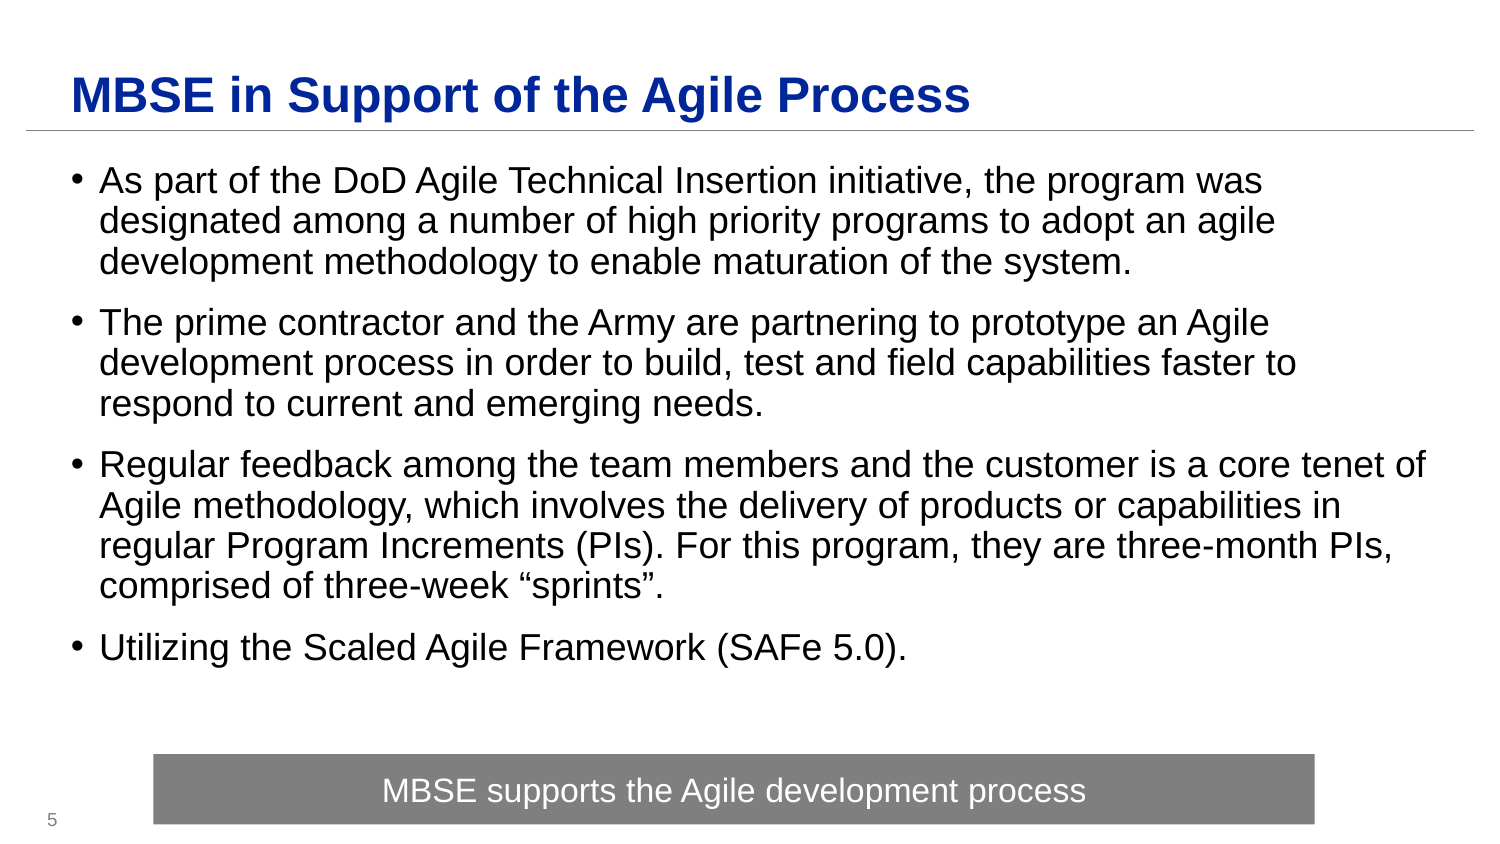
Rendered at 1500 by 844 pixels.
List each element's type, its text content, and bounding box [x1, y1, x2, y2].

title MBSE in Support of the Agile Process [55, 17, 1233, 131]
list As part of the DoD Agile Technical Insertion initiative, the program was designated among a number of high priority programs to adopt an agile development methodology to enable maturation of the system. The prime contractor and the Army are partnering to prototype an Agile development process in order to build, test and field capabilities faster to respond to current and emerging needs. Regular feedback among the team members and the customer is a core tenet of Agile methodology, which involves the delivery of products or capabilities in regular Program Increments (PIs). For this program, they are three-month PIs, comprised of three-week “sprints”. Utilizing the Scaled Agile Framework (SAFe 5.0). [55, 153, 1444, 775]
text_box MBSE supports the Agile development process [152, 753, 1316, 825]
slide_number 5 [32, 796, 99, 842]
